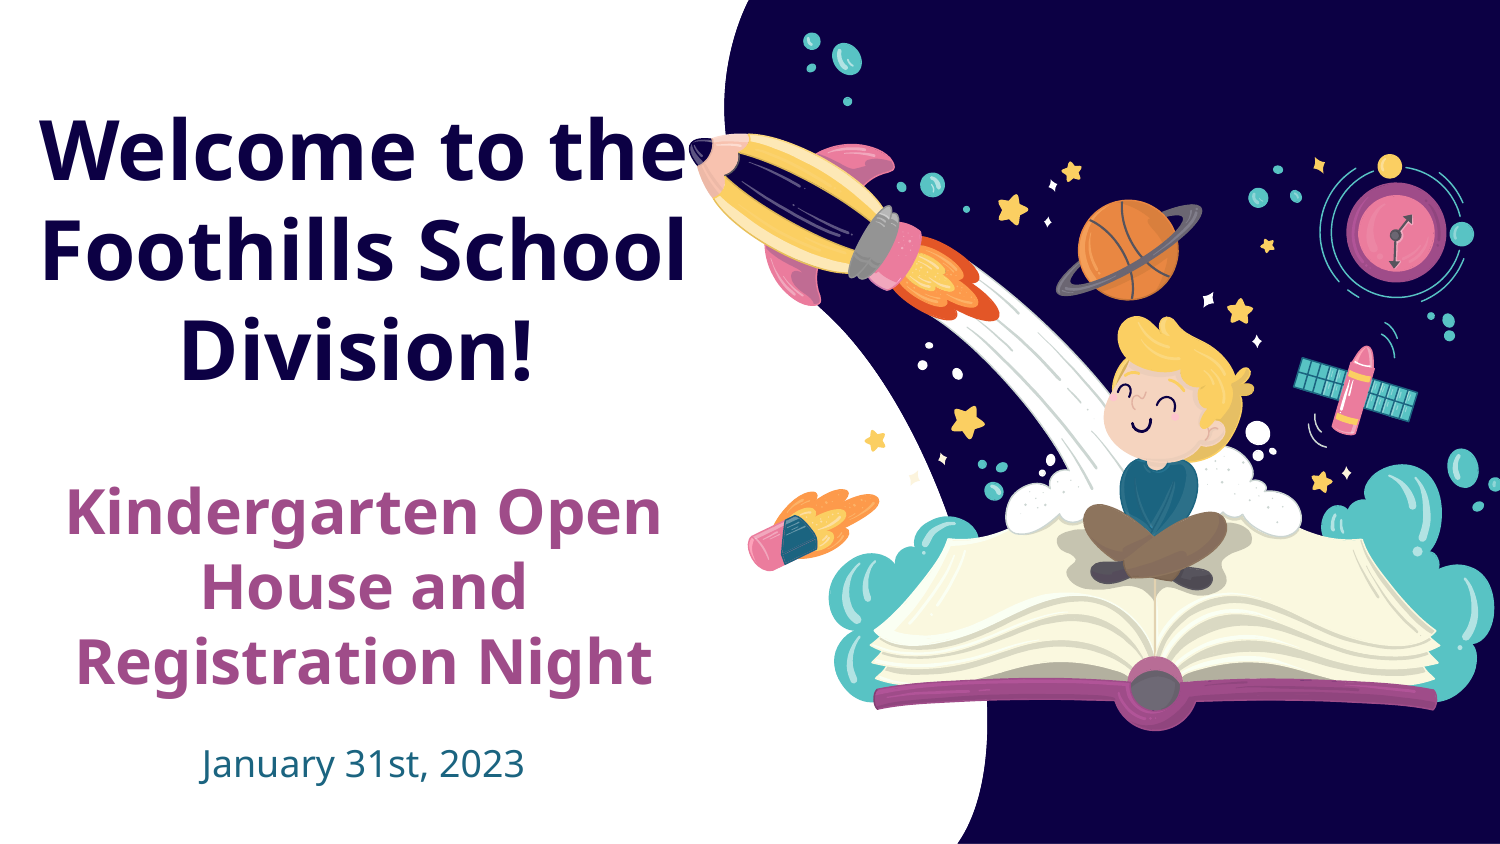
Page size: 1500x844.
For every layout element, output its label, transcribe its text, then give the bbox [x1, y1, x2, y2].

subtitle January 31st, 2023 [0, 664, 796, 844]
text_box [688, 32, 1500, 732]
title Welcome to the Foothills School Division! Kindergarten Open House and Registration Night [27, 88, 683, 664]
